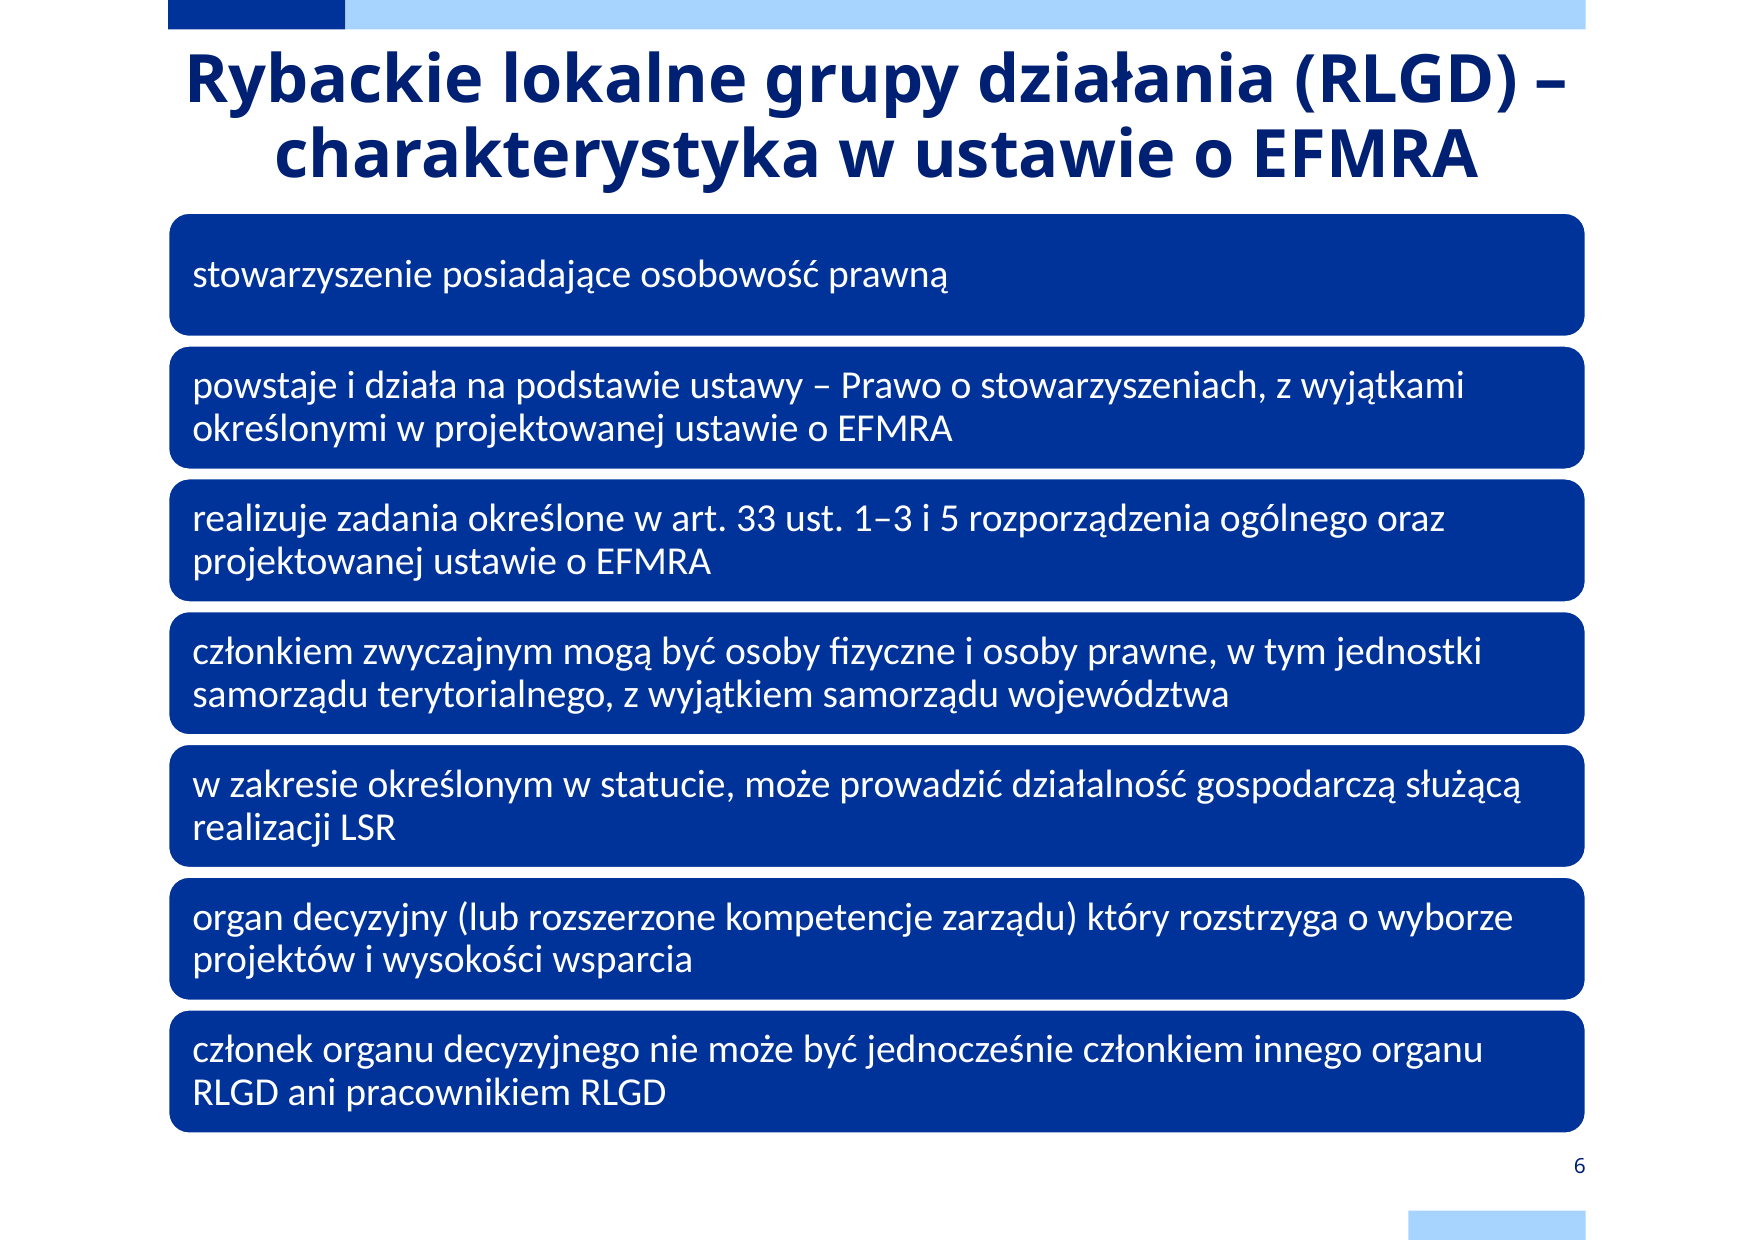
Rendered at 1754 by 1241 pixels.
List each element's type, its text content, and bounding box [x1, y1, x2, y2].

slide_number 6 [1408, 1152, 1586, 1182]
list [168, 194, 1586, 1152]
title Rybackie lokalne grupy działania (RLGD) – charakterystyka w ustawie o EFMRA [168, 41, 1586, 194]
